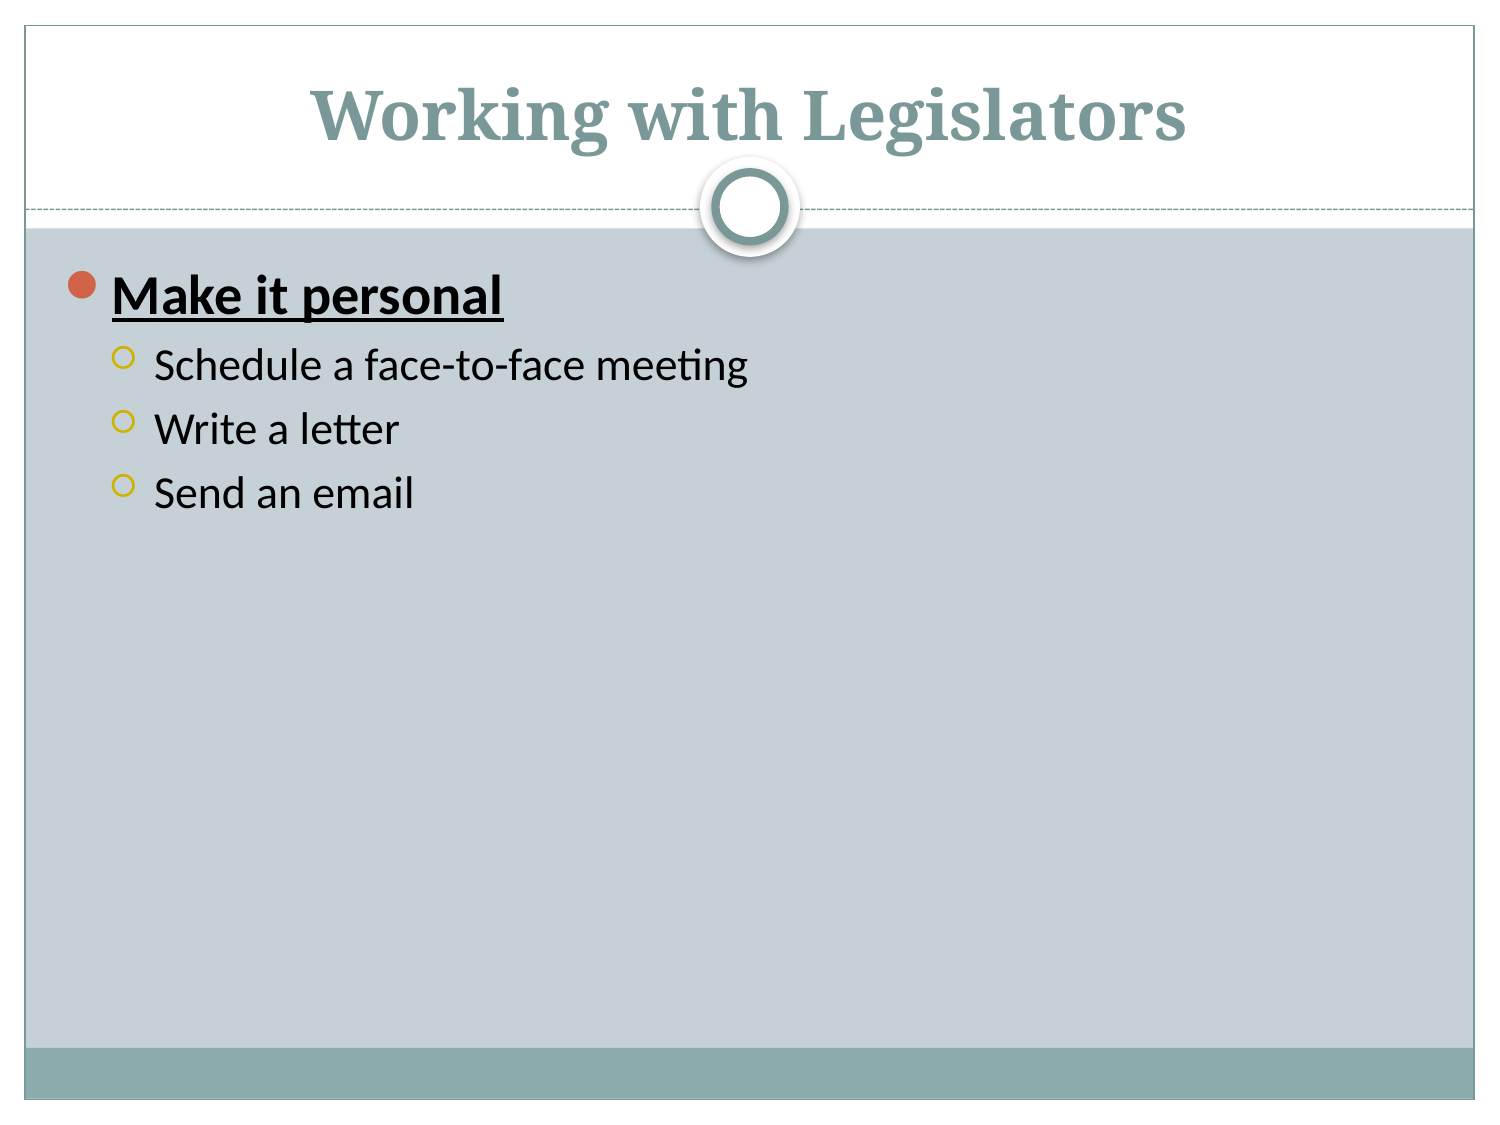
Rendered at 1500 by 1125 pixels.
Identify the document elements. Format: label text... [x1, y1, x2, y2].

title Working with Legislators [49, 37, 1450, 162]
list Make it personal Schedule a face-to-face meeting Write a letter Send an email [49, 250, 1445, 1001]
